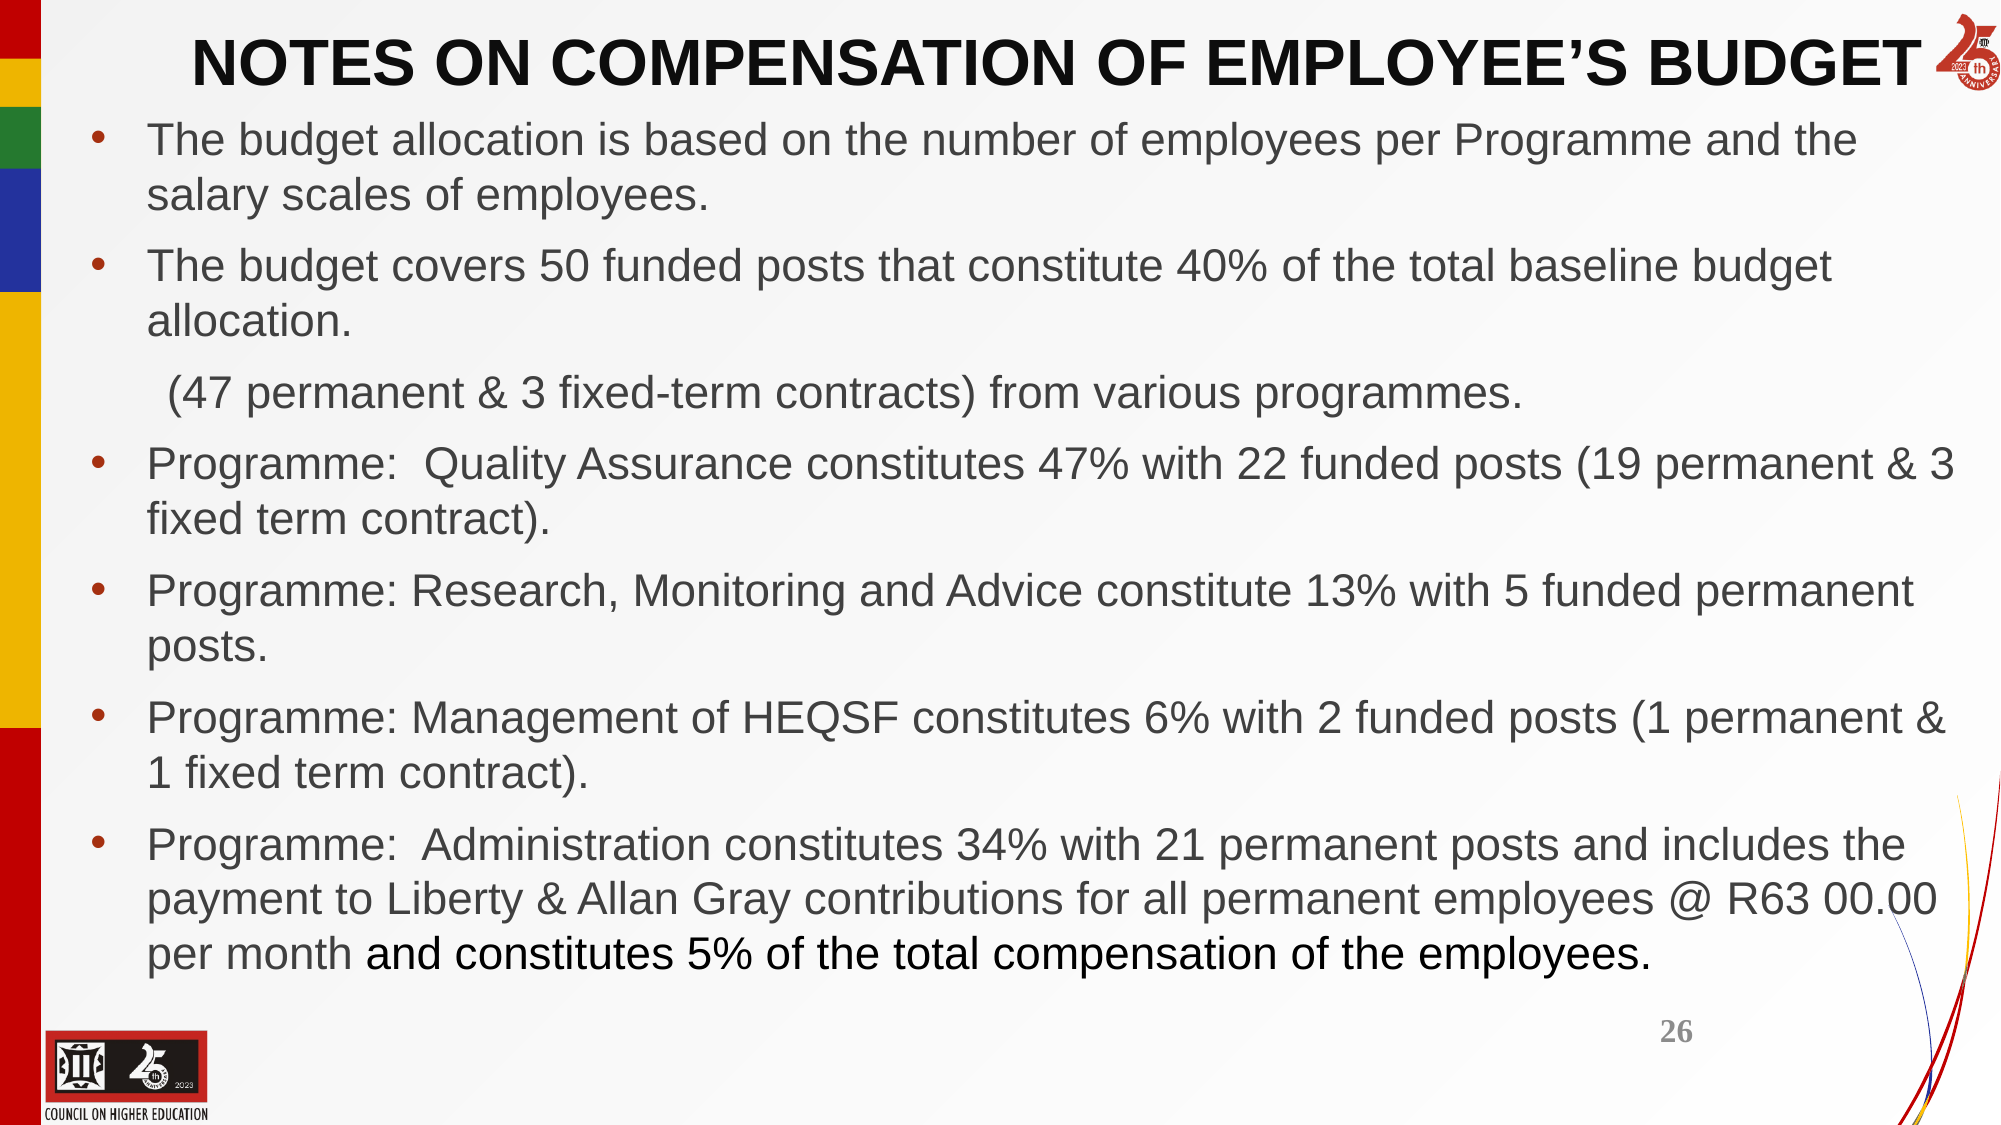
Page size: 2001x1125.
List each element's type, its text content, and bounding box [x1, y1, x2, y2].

picture [1897, 0, 2001, 125]
picture [42, 993, 210, 1125]
list The budget allocation is based on the number of employees per Programme and the salary scales of employees. The budget covers 50 funded posts that constitute 40% of the total baseline budget allocation. (47 permanent & 3 fixed-term contracts) from various programmes. Programme: Quality Assurance constitutes 47% with 22 funded posts (19 permanent & 3 fixed term contract). Programme: Research, Monitoring and Advice constitute 13% with 5 funded permanent posts. Programme: Management of HEQSF constitutes 6% with 2 funded posts (1 permanent & 1 fixed term contract). Programme: Administration constitutes 34% with 21 permanent posts and includes the payment to Liberty & Allan Gray contributions for all permanent employees @ R63 00.00 per month and constitutes 5% of the total compensation of the employees. [75, 101, 1990, 1000]
title NOTES ON COMPENSATION OF EMPLOYEE’S BUDGET [176, 12, 1950, 101]
slide_number 26 [1626, 987, 1728, 1071]
